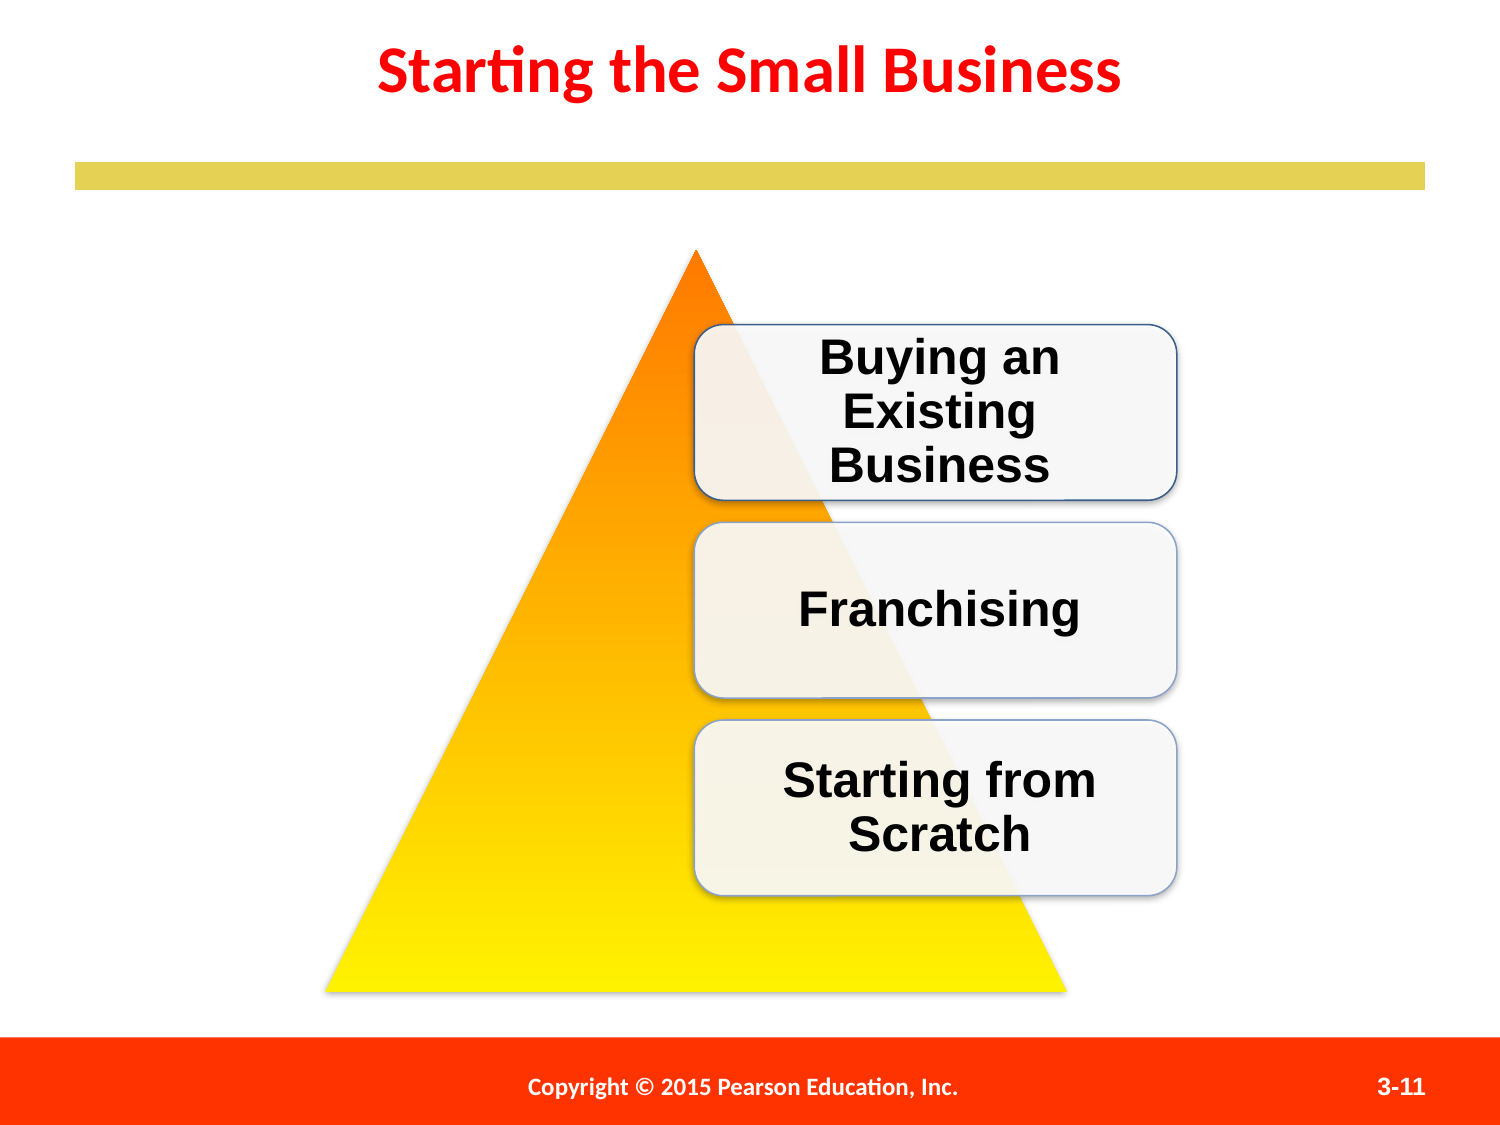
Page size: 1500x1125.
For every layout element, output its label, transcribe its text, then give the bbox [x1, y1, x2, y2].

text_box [74, 249, 1426, 993]
title Starting the Small Business [74, 12, 1426, 201]
